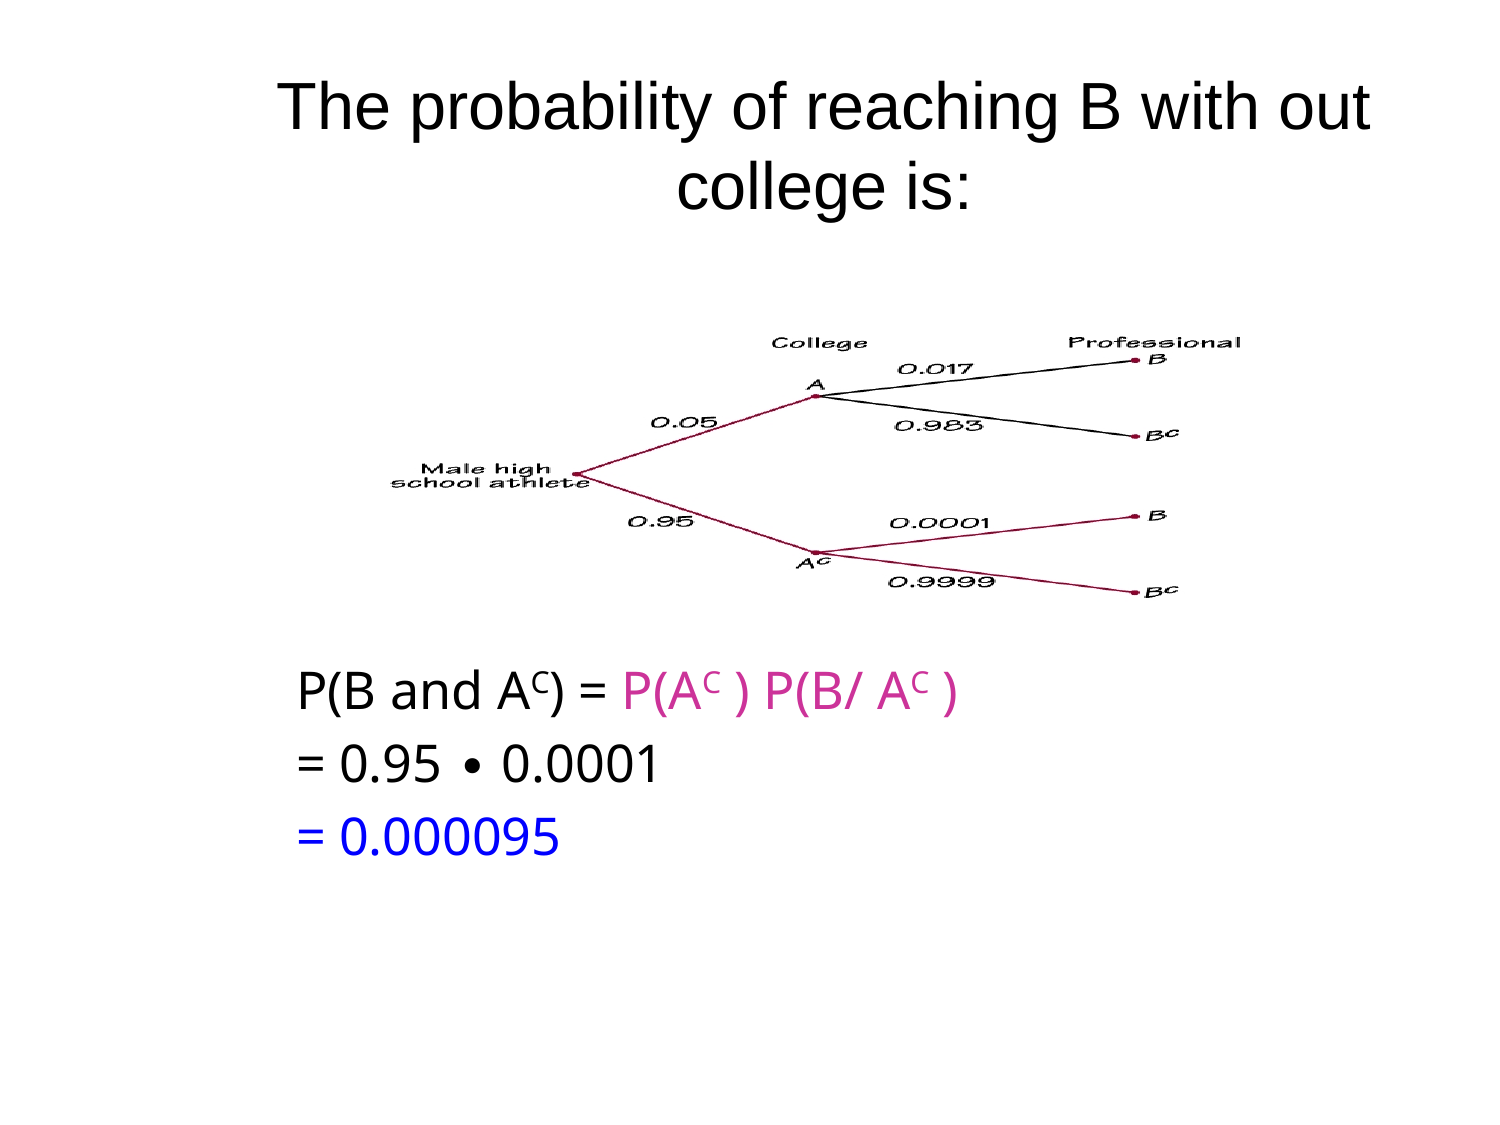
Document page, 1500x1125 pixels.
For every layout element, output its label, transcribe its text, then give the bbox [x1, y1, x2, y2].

title The probability of reaching B with out college is: [224, 49, 1425, 237]
list P(B and AC) = P(AC ) P(B/ AC ) = 0.95 ∙ 0.0001 = 0.000095 [224, 649, 1425, 975]
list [362, 299, 1276, 625]
